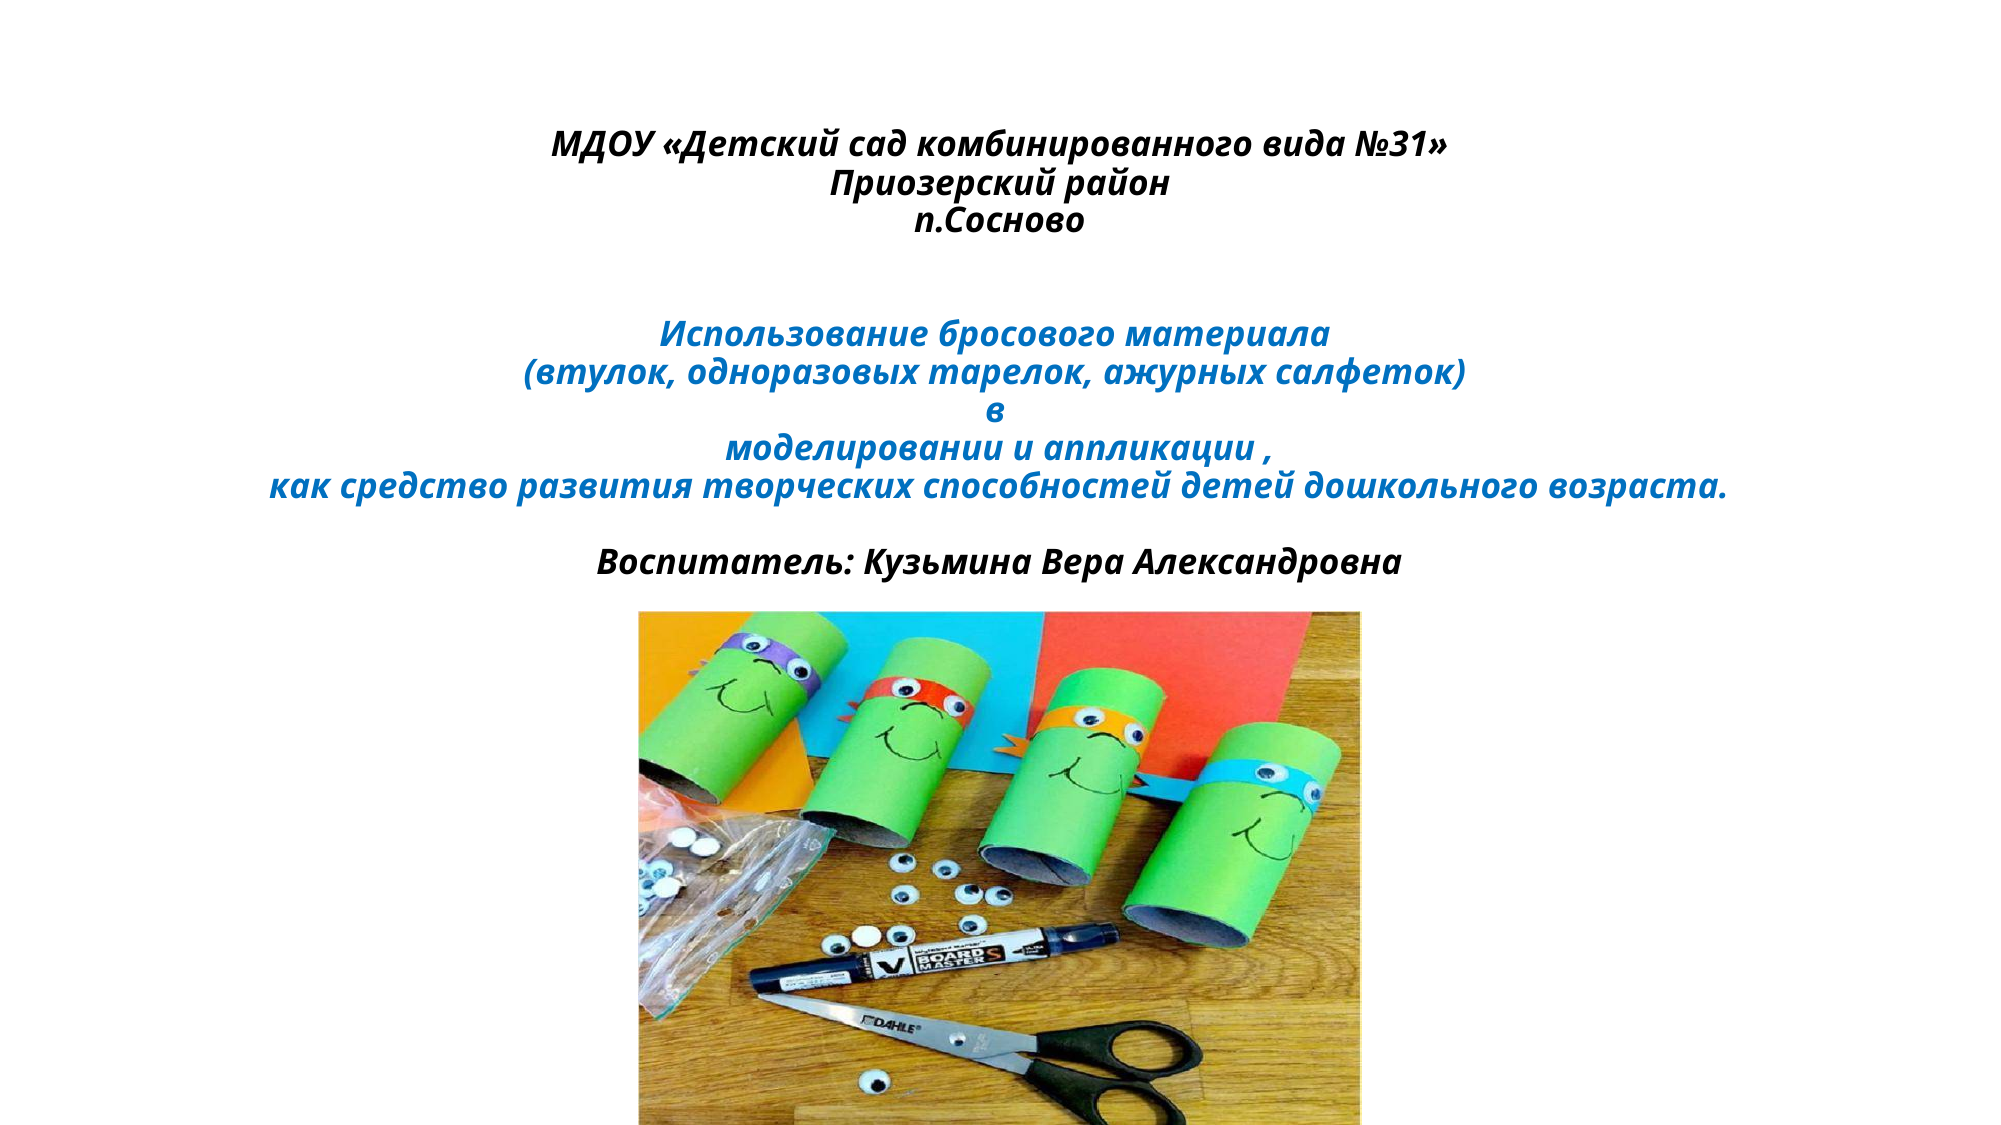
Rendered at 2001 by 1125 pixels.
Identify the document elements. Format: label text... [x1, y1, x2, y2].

title МДОУ «Детский сад комбинированного вида №31» Приозерский район п.Сосново Использование бросового материала (втулок, одноразовых тарелок, ажурных салфеток) в моделировании и аппликации , как средство развития творческих способностей детей дошкольного возраста. Воспитатель: Кузьмина Вера Александровна [249, 99, 1750, 633]
picture [637, 611, 1362, 1125]
